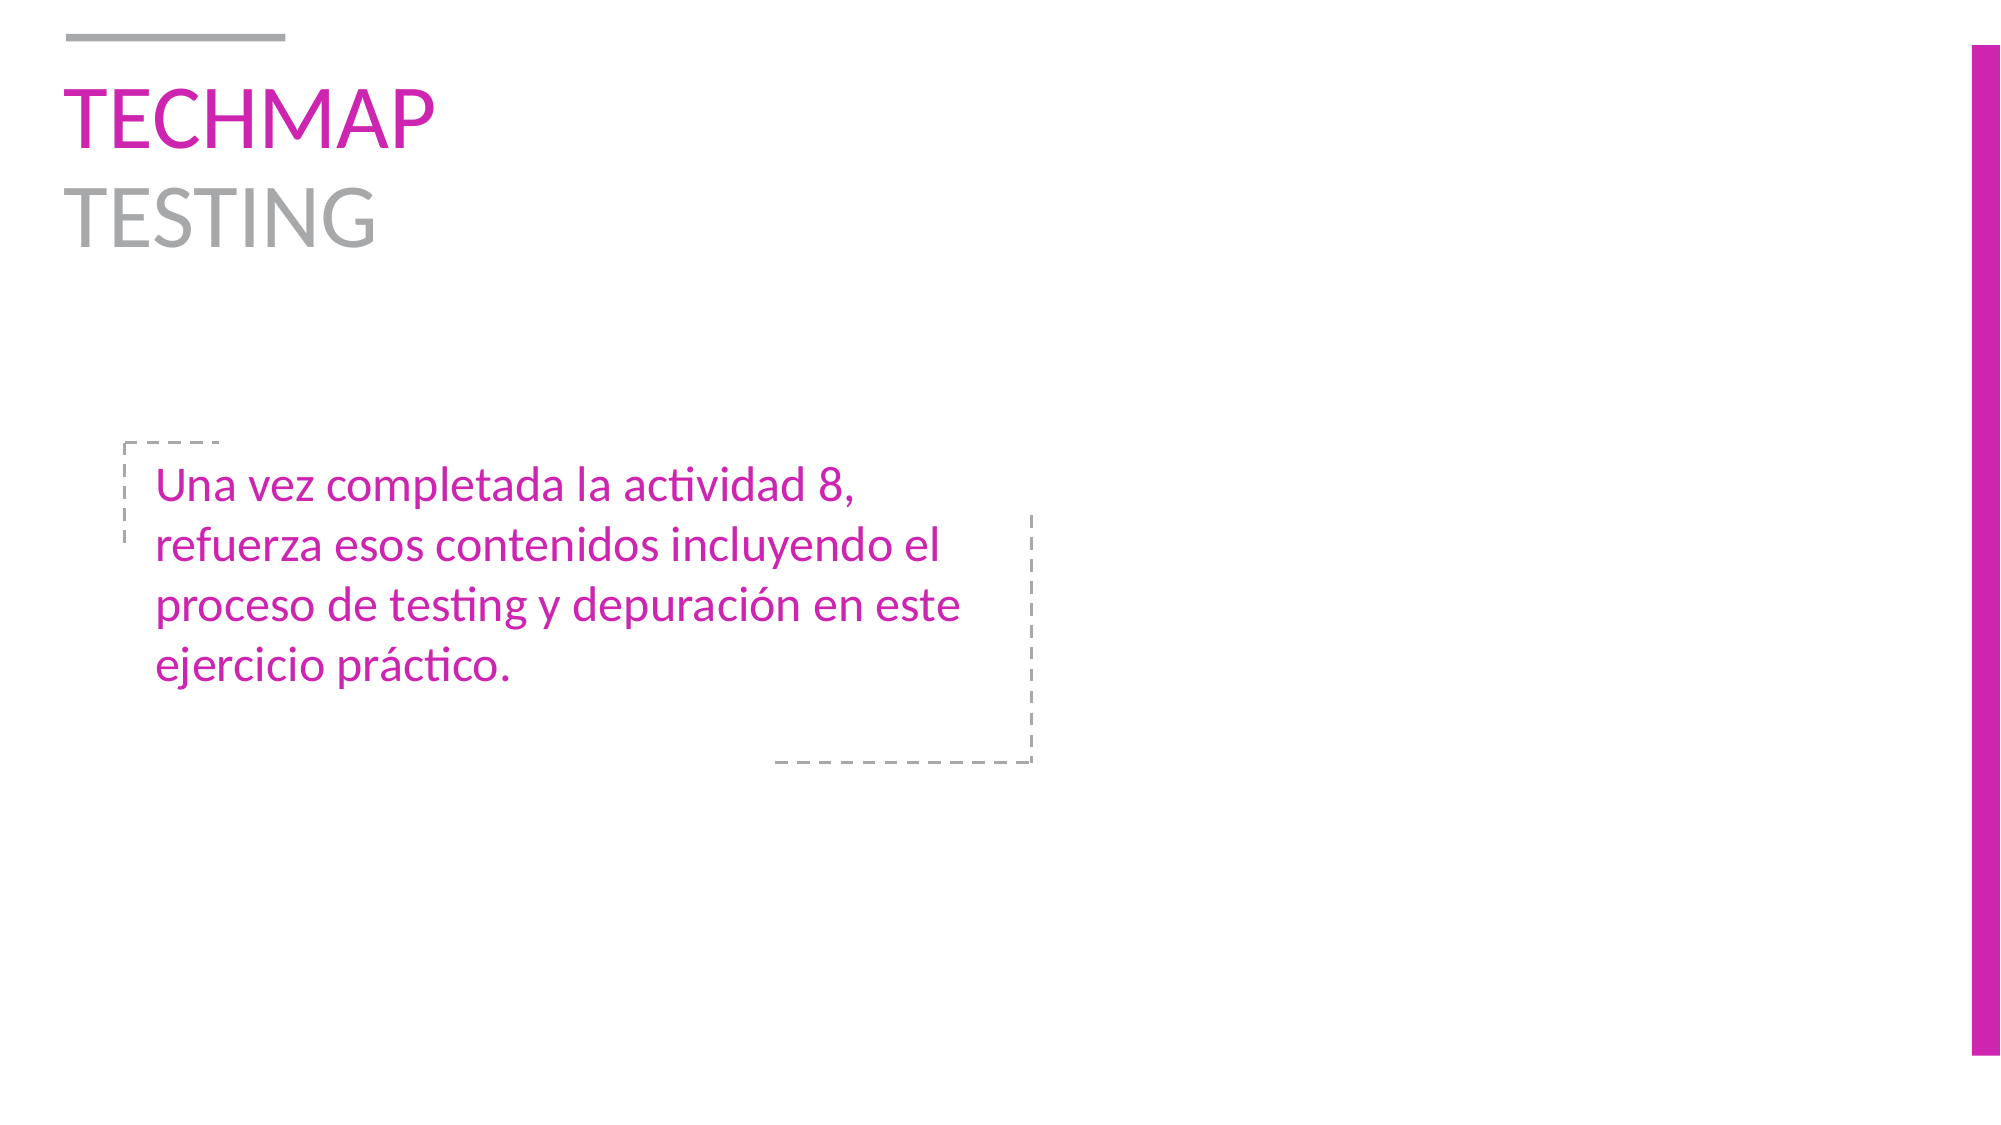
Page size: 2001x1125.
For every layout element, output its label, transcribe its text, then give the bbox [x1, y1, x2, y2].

text_box [1971, 45, 2000, 1056]
text_box [66, 33, 286, 42]
text_box Una vez completada la actividad 8, refuerza esos contenidos incluyendo el proceso de testing y depuración en este ejercicio práctico. [121, 444, 1036, 763]
title TECHMAP TESTING [48, 59, 1774, 278]
